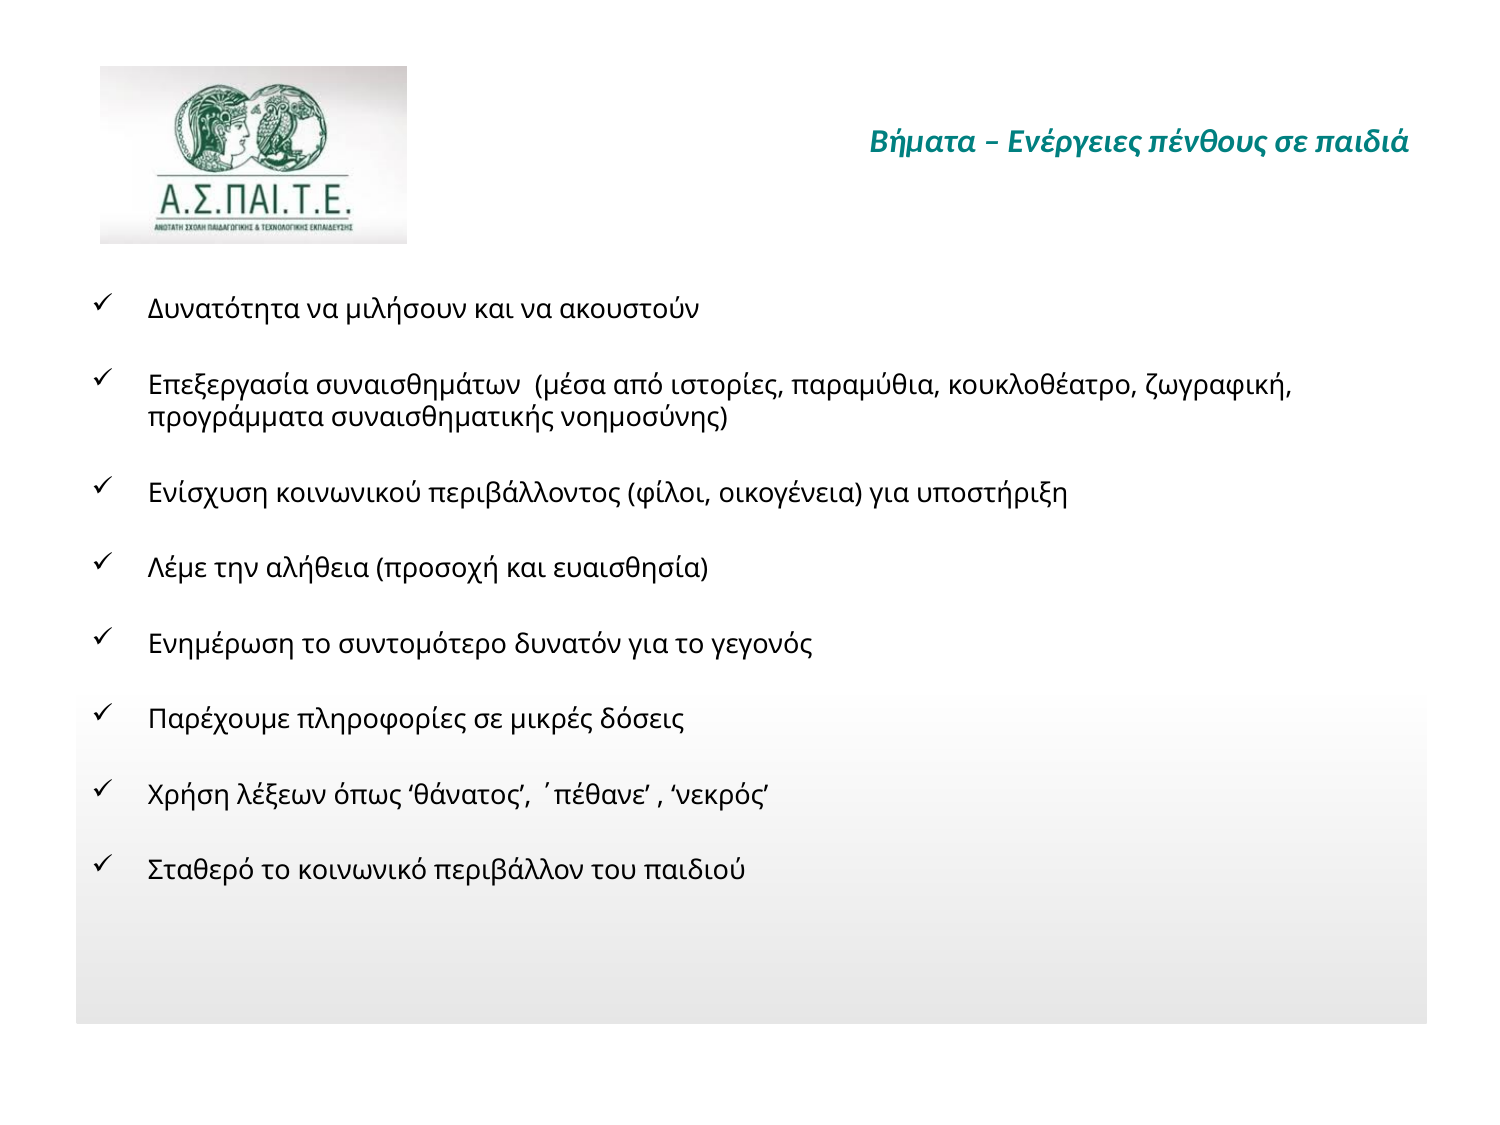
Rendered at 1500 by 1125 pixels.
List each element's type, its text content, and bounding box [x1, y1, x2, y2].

title Βήματα – Ενέργειες πένθους σε παιδιά [75, 45, 1425, 233]
list Δυνατότητα να μιλήσουν και να ακουστούν Επεξεργασία συναισθημάτων (μέσα από ιστορίες, παραμύθια, κουκλοθέατρο, ζωγραφική, προγράμματα συναισθηματικής νοημοσύνης) Ενίσχυση κοινωνικού περιβάλλοντος (φίλοι, οικογένεια) για υποστήριξη Λέμε την αλήθεια (προσοχή και ευαισθησία) Ενημέρωση το συντομότερο δυνατόν για το γεγονός Παρέχουμε πληροφορίες σε μικρές δόσεις Χρήση λέξεων όπως ‘θάνατος’, ΄πέθανε’ , ‘νεκρός’ Σταθερό το κοινωνικό περιβάλλον του παιδιού [76, 243, 1427, 1024]
picture [100, 66, 407, 244]
